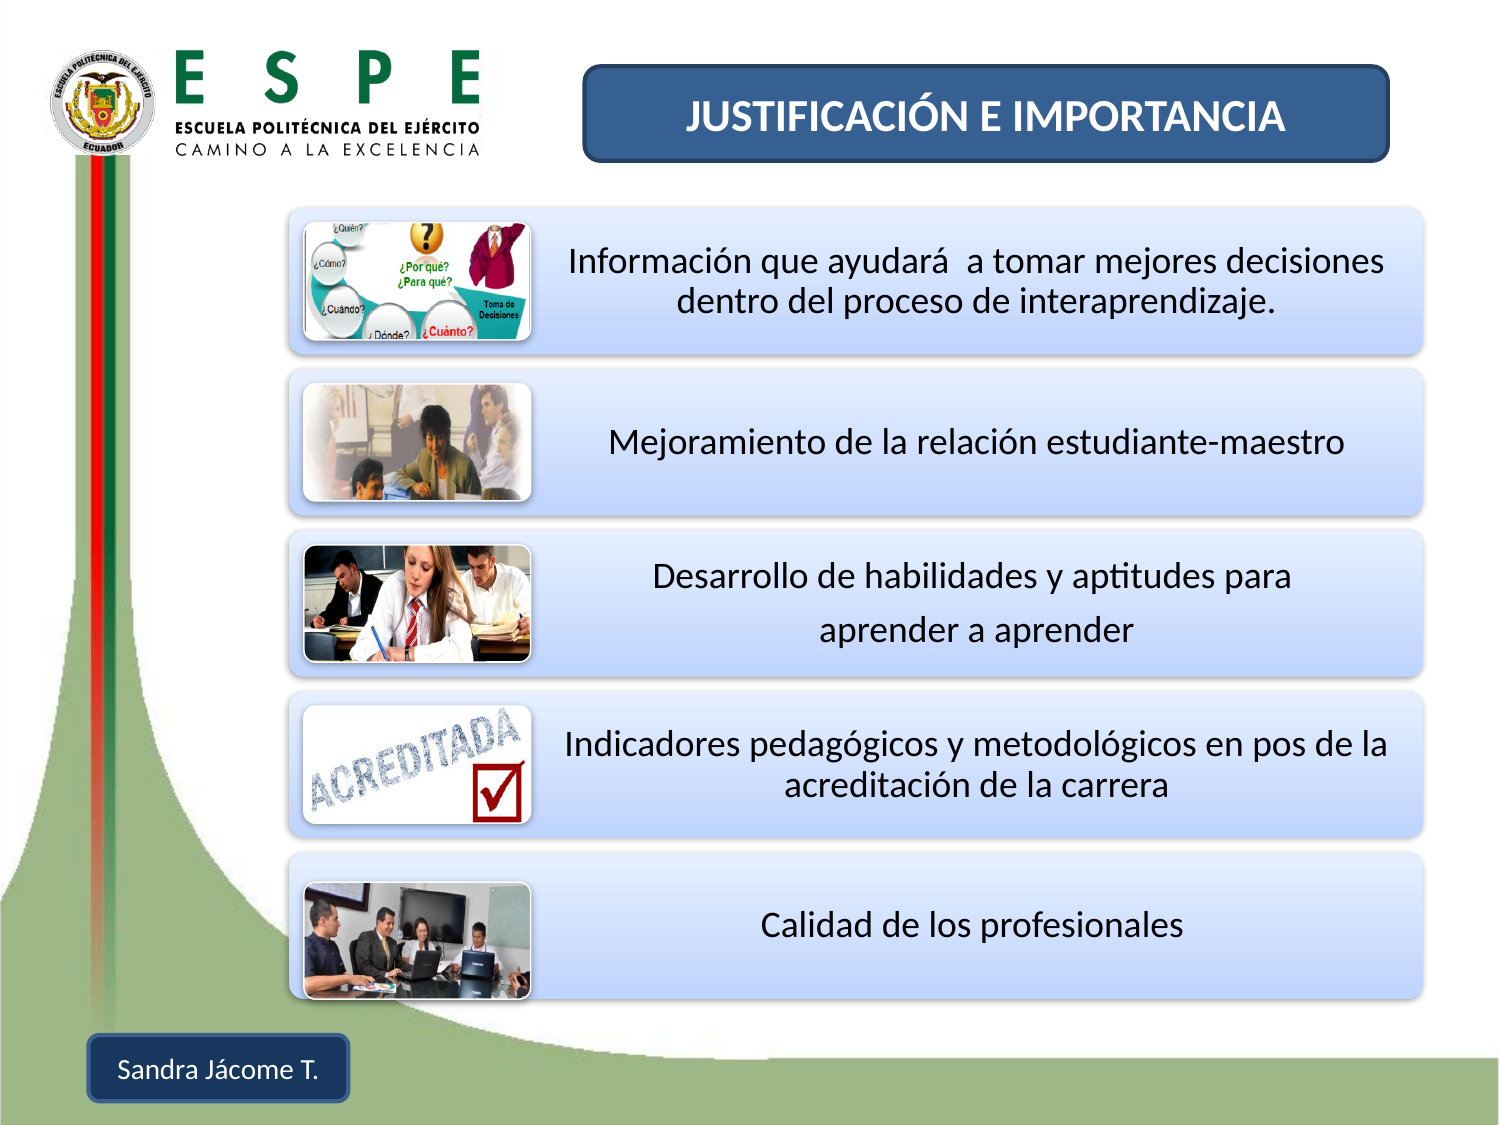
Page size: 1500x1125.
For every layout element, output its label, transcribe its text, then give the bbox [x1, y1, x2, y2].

picture [0, 0, 1500, 1125]
text_box JUSTIFICACIÓN E IMPORTANCIA [582, 64, 1390, 163]
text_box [288, 207, 1424, 1000]
text_box Sandra Jácome T. [86, 1032, 351, 1104]
